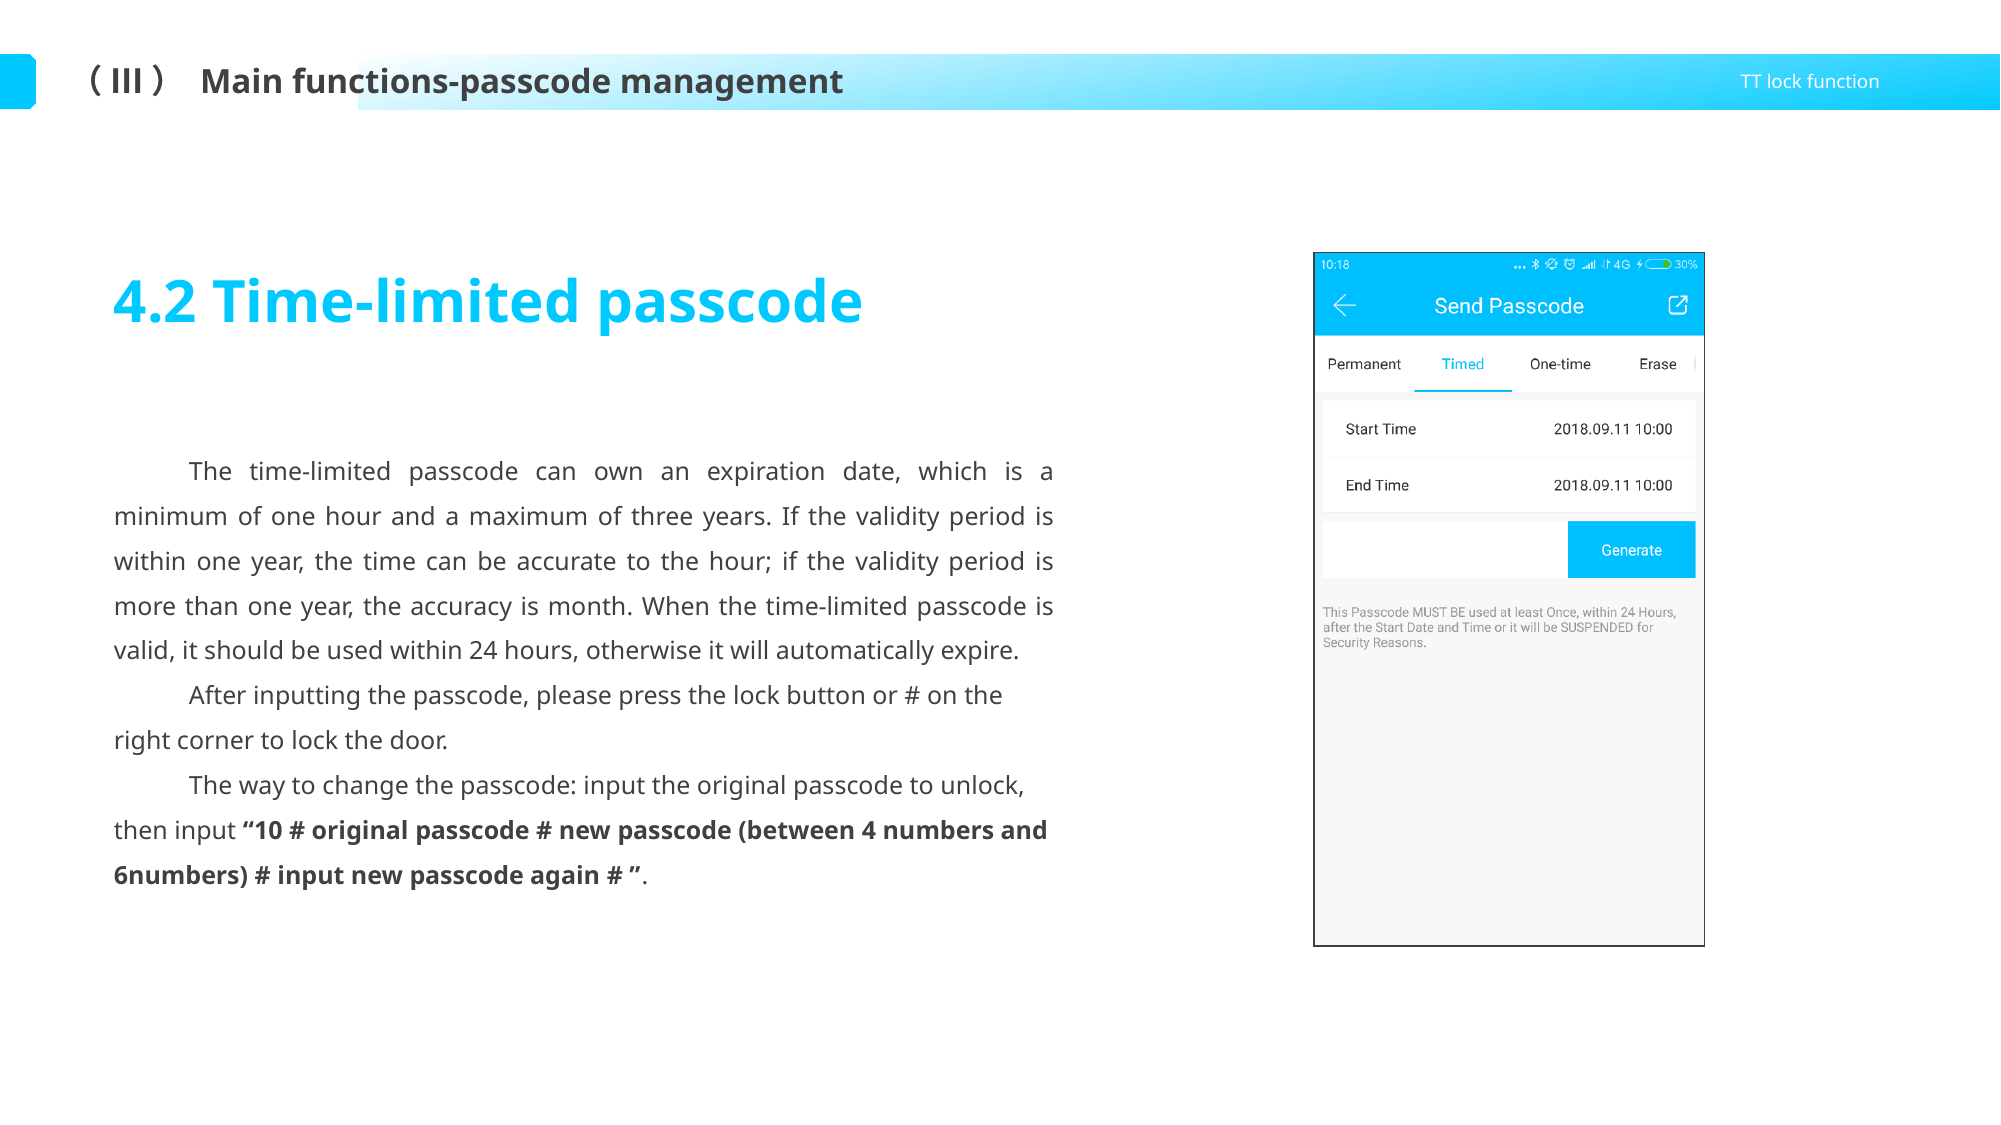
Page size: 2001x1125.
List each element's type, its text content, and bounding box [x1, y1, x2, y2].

text_box TT lock function [1725, 62, 1895, 100]
text_box 4.2 Time-limited passcode [99, 256, 967, 342]
text_box [357, 53, 2000, 110]
picture [1664, 261, 1670, 268]
picture [1314, 336, 1704, 946]
picture [1491, 298, 1497, 312]
text_box （ Ⅲ ） Main functions-passcode management [55, 52, 860, 108]
text_box The time-limited passcode can own an expiration date, which is a minimum of one hour and a maximum of three years. If the validity period is within one year, the time can be accurate to the hour; if the validity period is more than one year, the accuracy is month. When the time-limited passcode is valid, it should be used within 24 hours, otherwise it will automatically expire. After inputting the passcode, please press the lock button or # on the right corner to lock the door. The way to change the passcode: input the original passcode to unlock, then input “10 # original passcode # new passcode (between 4 numbers and 6numbers) # input new passcode again # ”. [99, 432, 1071, 897]
text_box [0, 53, 37, 111]
